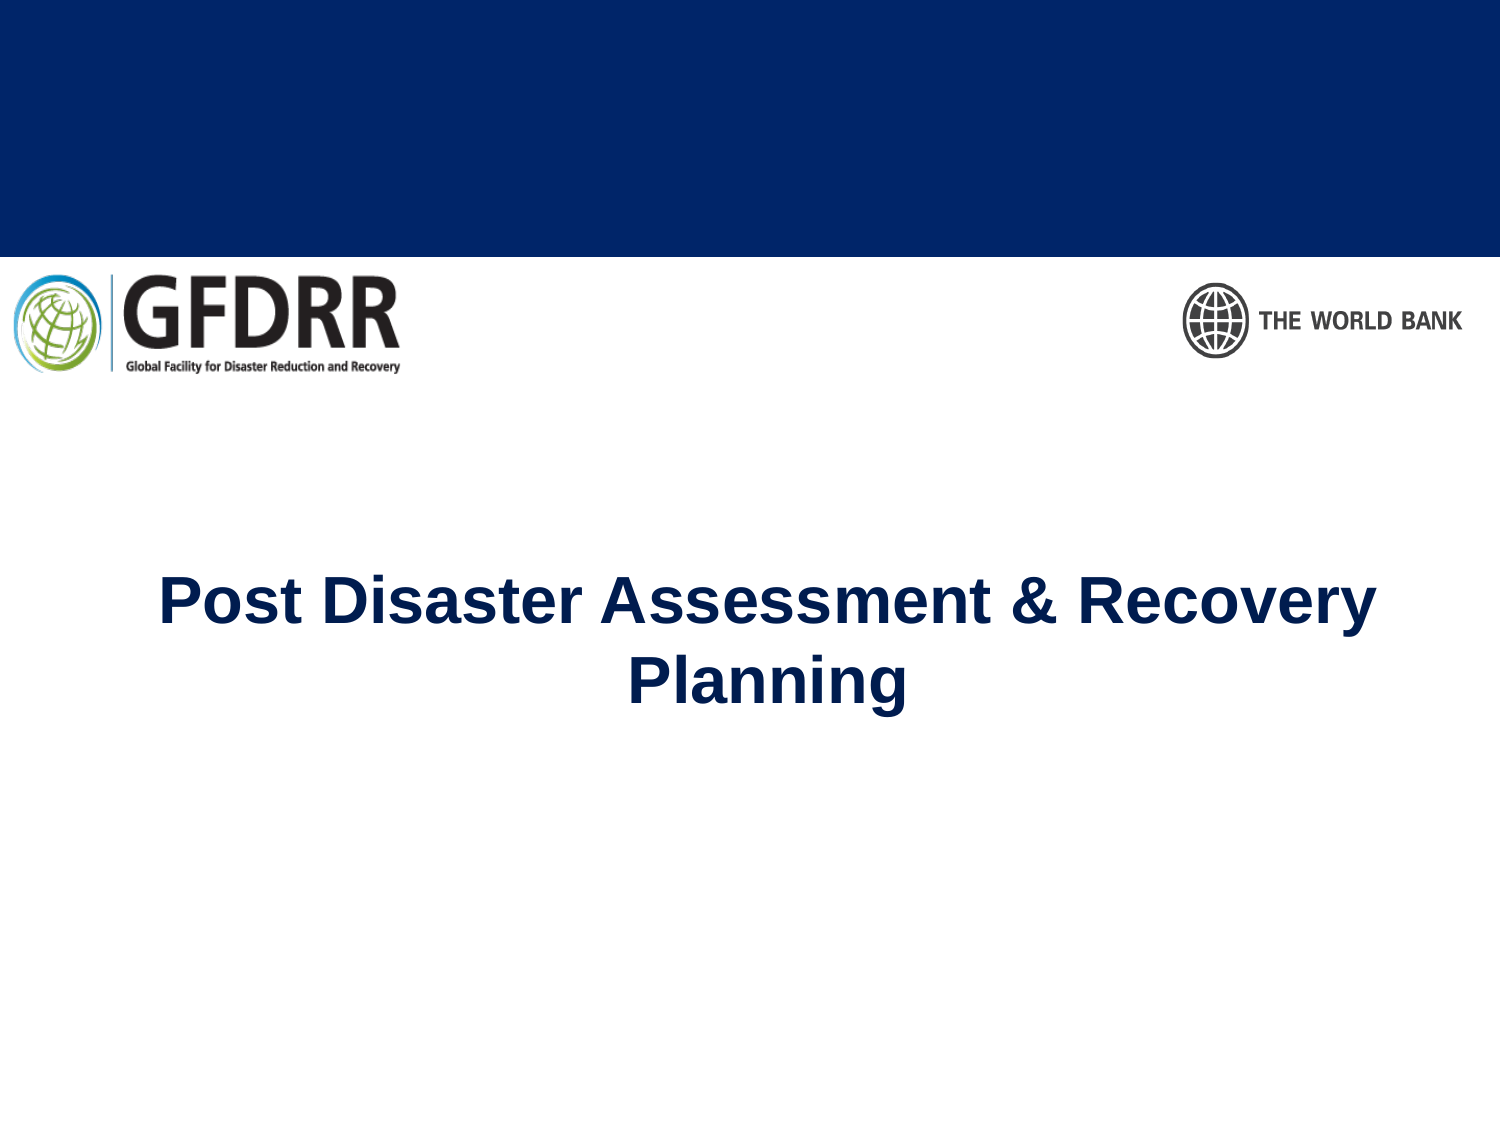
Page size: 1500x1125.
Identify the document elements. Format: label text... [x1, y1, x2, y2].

picture [0, 272, 415, 379]
text_box [0, 0, 1500, 257]
title Post Disaster Assessment & Recovery Planning [91, 412, 1445, 862]
picture [1175, 272, 1472, 364]
